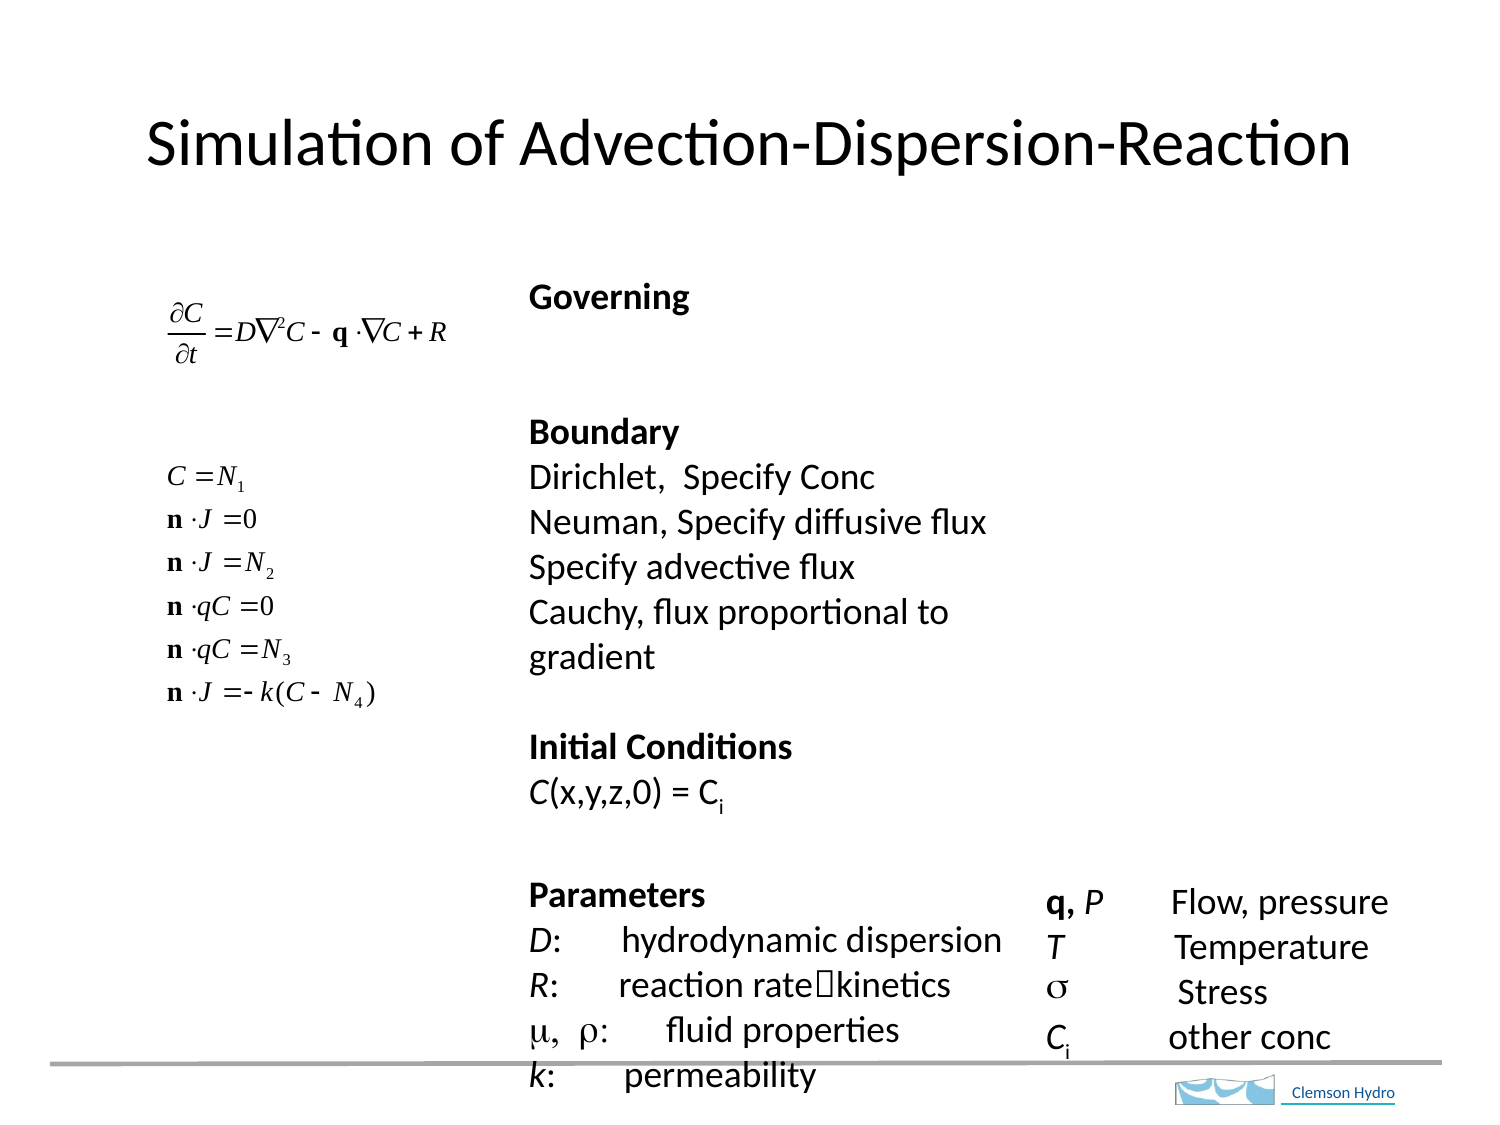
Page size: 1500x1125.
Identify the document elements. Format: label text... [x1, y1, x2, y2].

text_box q, P Flow, pressure T Temperature Stress Ci other conc [1030, 869, 1436, 1071]
picture [1175, 1074, 1275, 1105]
title Simulation of Advection-Dispersion-Reaction [74, 44, 1426, 233]
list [162, 294, 452, 716]
text_box Governing Boundary Dirichlet, Specify Conc Neuman, Specify diffusive flux Specify advective flux Cauchy, flux proportional to gradient Initial Conditions C(x,y,z,0) = Ci Parameters D: hydrodynamic dispersion R: reaction ratekinetics m, r: fluid properties k: permeability [514, 264, 1067, 1125]
